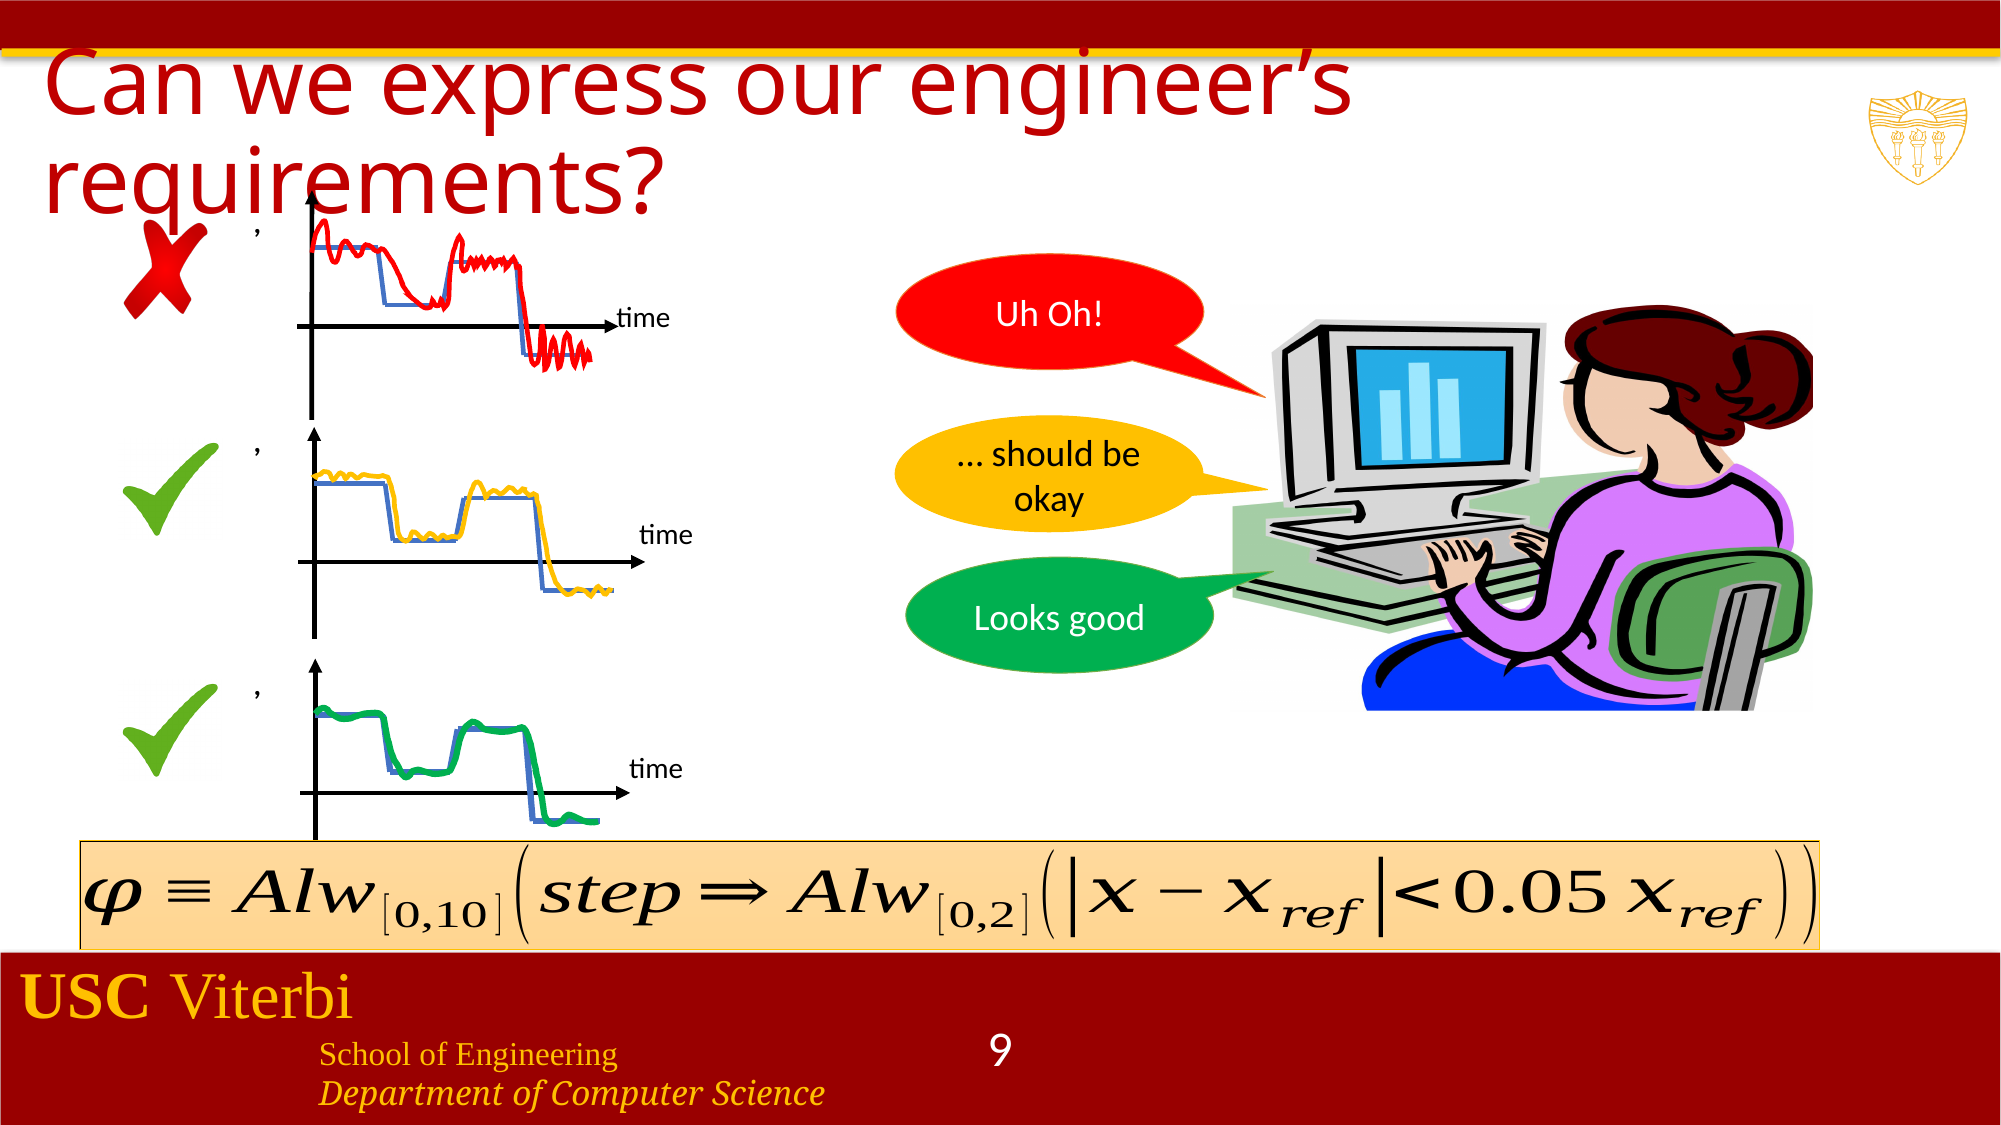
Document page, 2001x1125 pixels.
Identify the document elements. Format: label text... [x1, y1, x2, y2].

picture [121, 219, 210, 320]
picture [118, 438, 223, 540]
slide_number 9 [774, 1016, 1225, 1077]
picture [1836, 76, 2000, 199]
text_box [238, 557, 1214, 865]
picture [1230, 304, 1813, 712]
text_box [238, 190, 1204, 420]
picture [118, 679, 222, 781]
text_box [238, 415, 1203, 557]
title Can we express our engineer’s requirements? [27, 70, 1819, 199]
